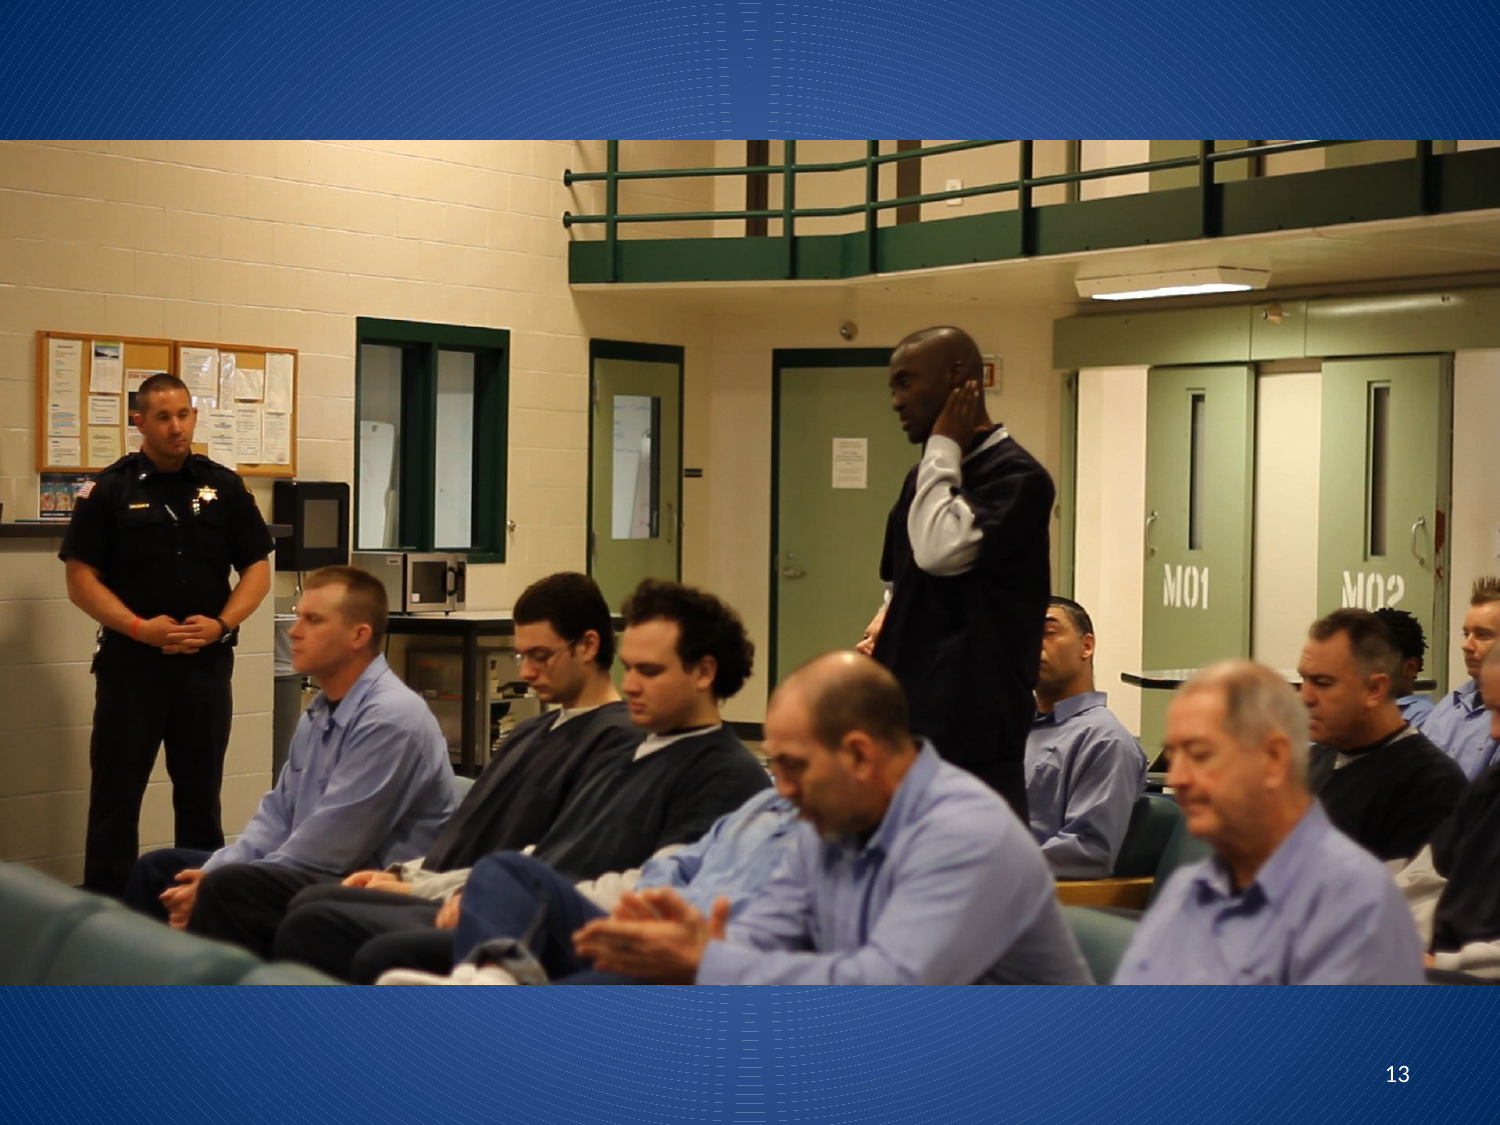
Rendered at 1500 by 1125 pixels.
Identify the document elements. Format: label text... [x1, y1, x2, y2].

slide_number 13 [1074, 1042, 1425, 1103]
picture [0, 140, 1500, 985]
